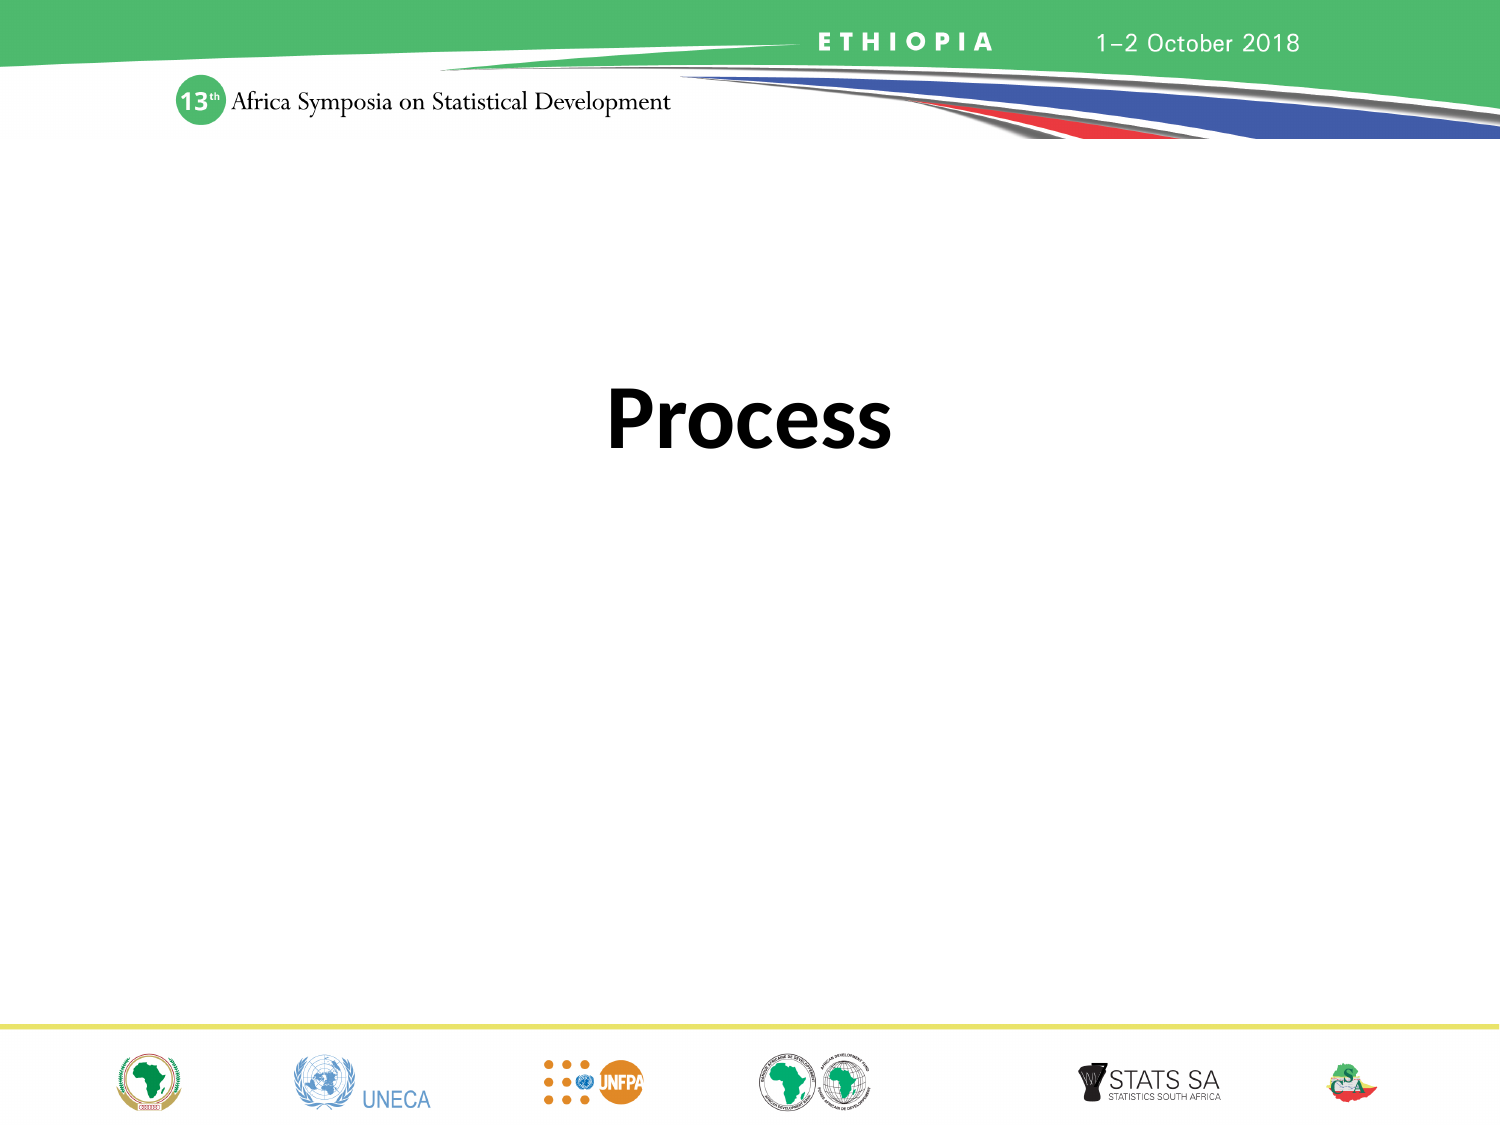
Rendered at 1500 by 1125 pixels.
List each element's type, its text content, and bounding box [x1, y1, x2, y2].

title Process [112, 349, 1388, 591]
picture [0, 0, 1500, 139]
picture [0, 1024, 1500, 1125]
slide_number 7 [1074, 1042, 1425, 1103]
